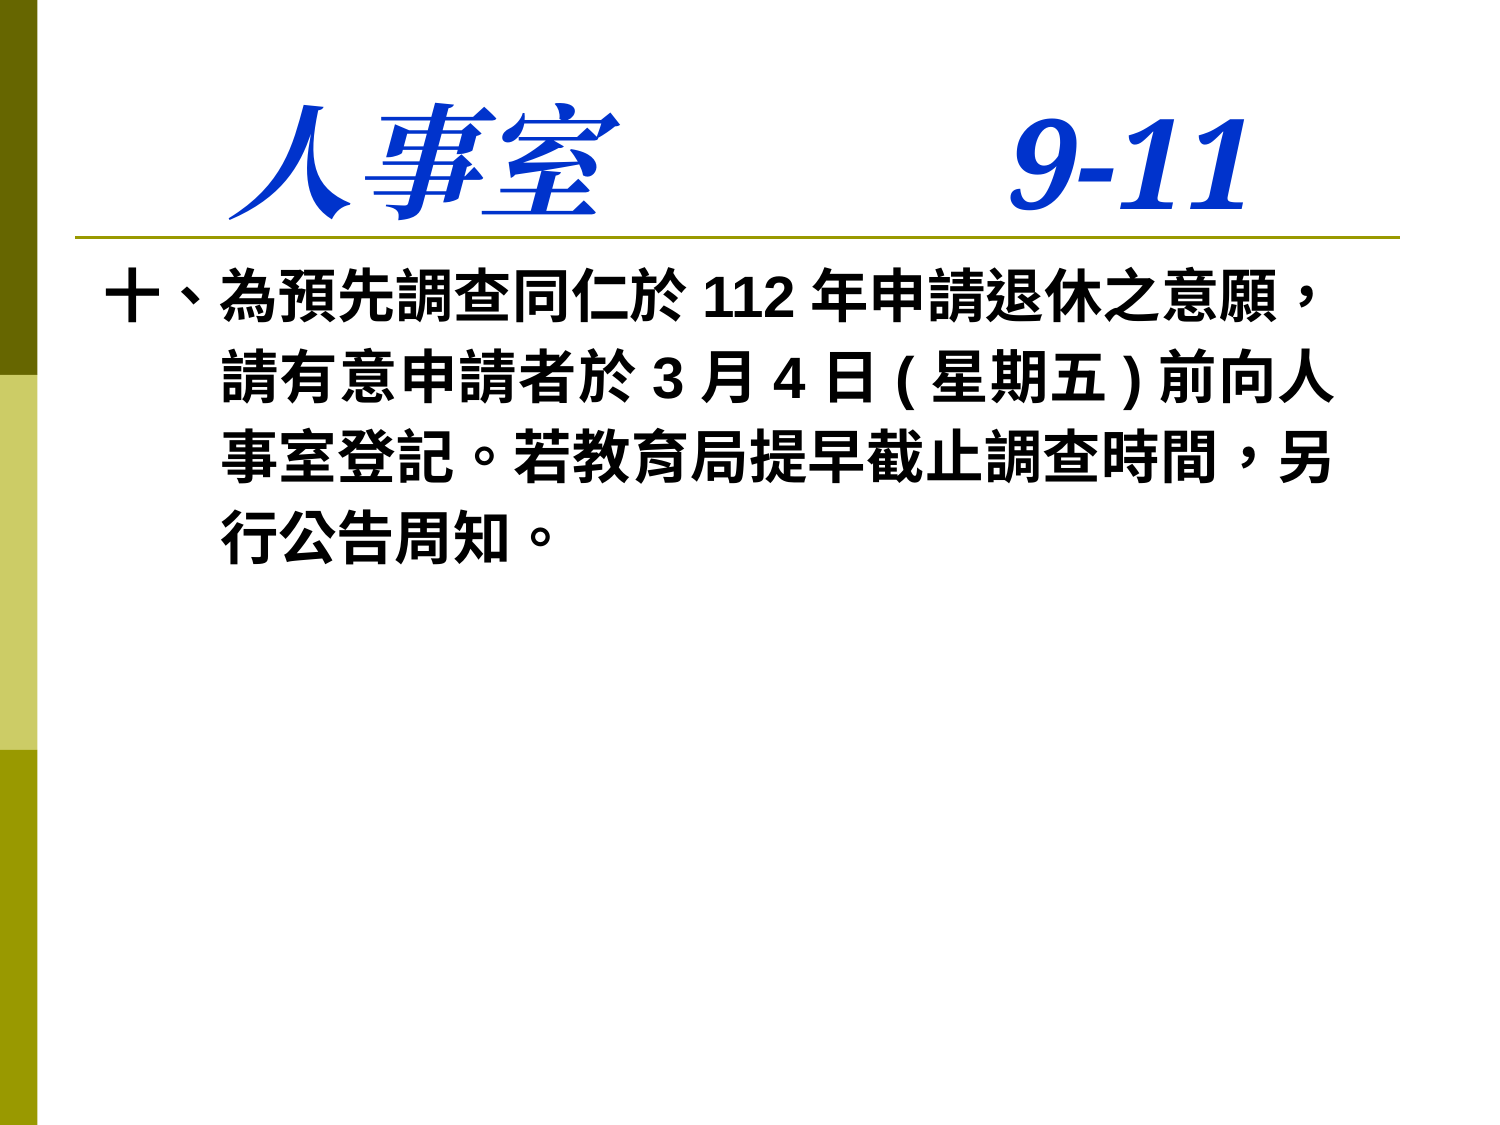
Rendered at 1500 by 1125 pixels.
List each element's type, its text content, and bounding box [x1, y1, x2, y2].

list [88, 267, 1439, 1011]
text_box 十、為預先調查同仁於112年申請退休之意願，請有意申請者於3月4日(星期五)前向人事室登記。若教育局提早截止調查時間，另行公告周知。 [88, 241, 1351, 579]
title 人事室 9-11 [88, 54, 1439, 242]
